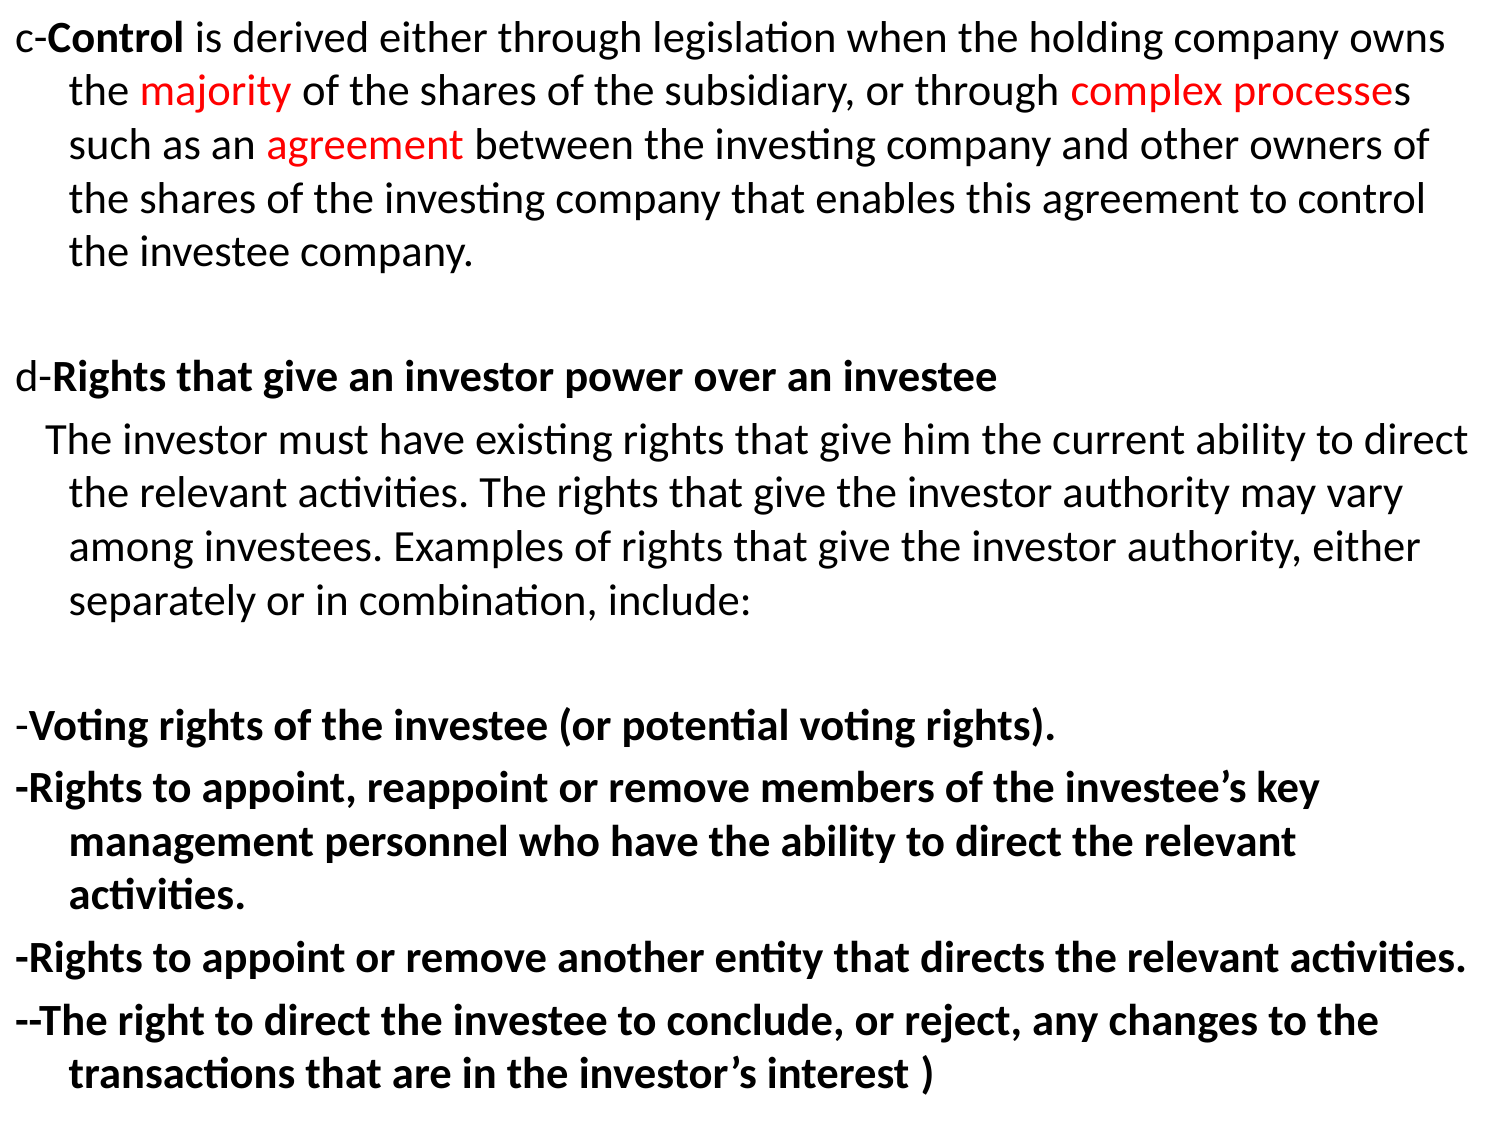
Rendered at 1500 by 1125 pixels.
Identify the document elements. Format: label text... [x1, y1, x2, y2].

list c-Control is derived either through legislation when the holding company owns the majority of the shares of the subsidiary, or through complex processes such as an agreement between the investing company and other owners of the shares of the investing company that enables this agreement to control the investee company. d-Rights that give an investor power over an investee The investor must have existing rights that give him the current ability to direct the relevant activities. The rights that give the investor authority may vary among investees. Examples of rights that give the investor authority, either separately or in combination, include: -Voting rights of the investee (or potential voting rights). -Rights to appoint, reappoint or remove members of the investee’s key management personnel who have the ability to direct the relevant activities. -Rights to appoint or remove another entity that directs the relevant activities. --The right to direct the investee to conclude, or reject, any changes to the transactions that are in the investor’s interest ) [0, 0, 1500, 1125]
